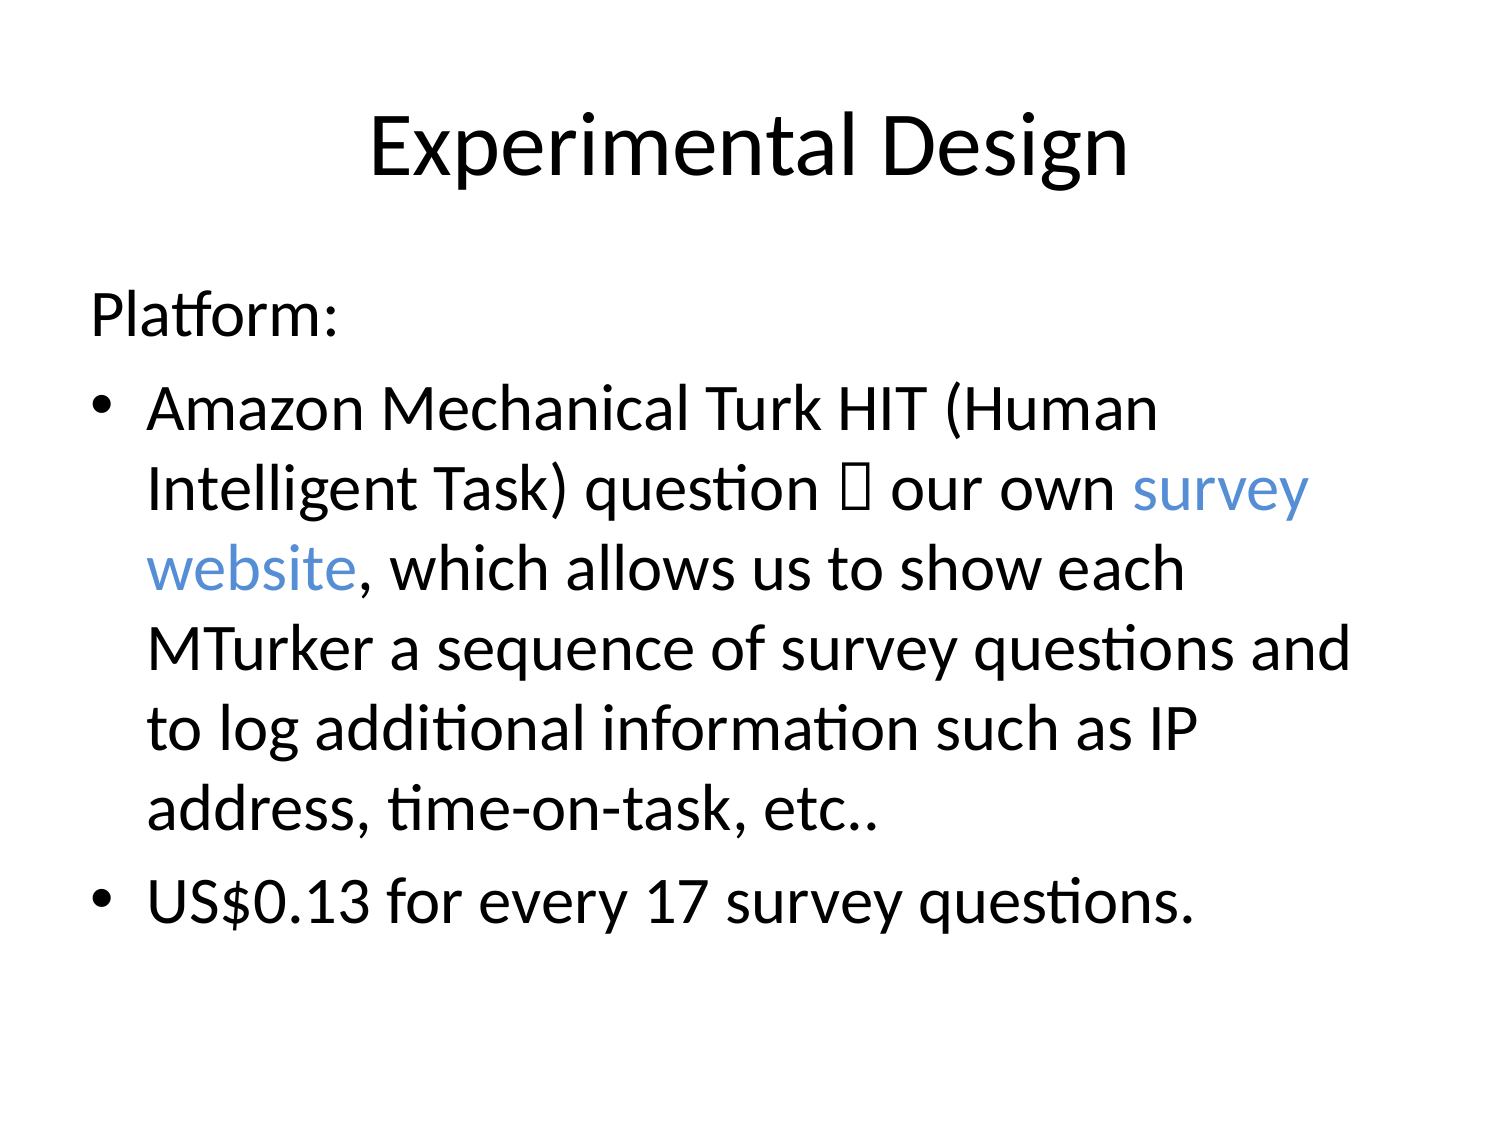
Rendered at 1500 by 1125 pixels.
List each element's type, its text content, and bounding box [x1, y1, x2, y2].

title Experimental Design [75, 45, 1425, 233]
list Platform: Amazon Mechanical Turk HIT (Human Intelligent Task) question  our own survey website, which allows us to show each MTurker a sequence of survey questions and to log additional information such as IP address, time-on-task, etc.. US$0.13 for every 17 survey questions. [75, 262, 1425, 1005]
